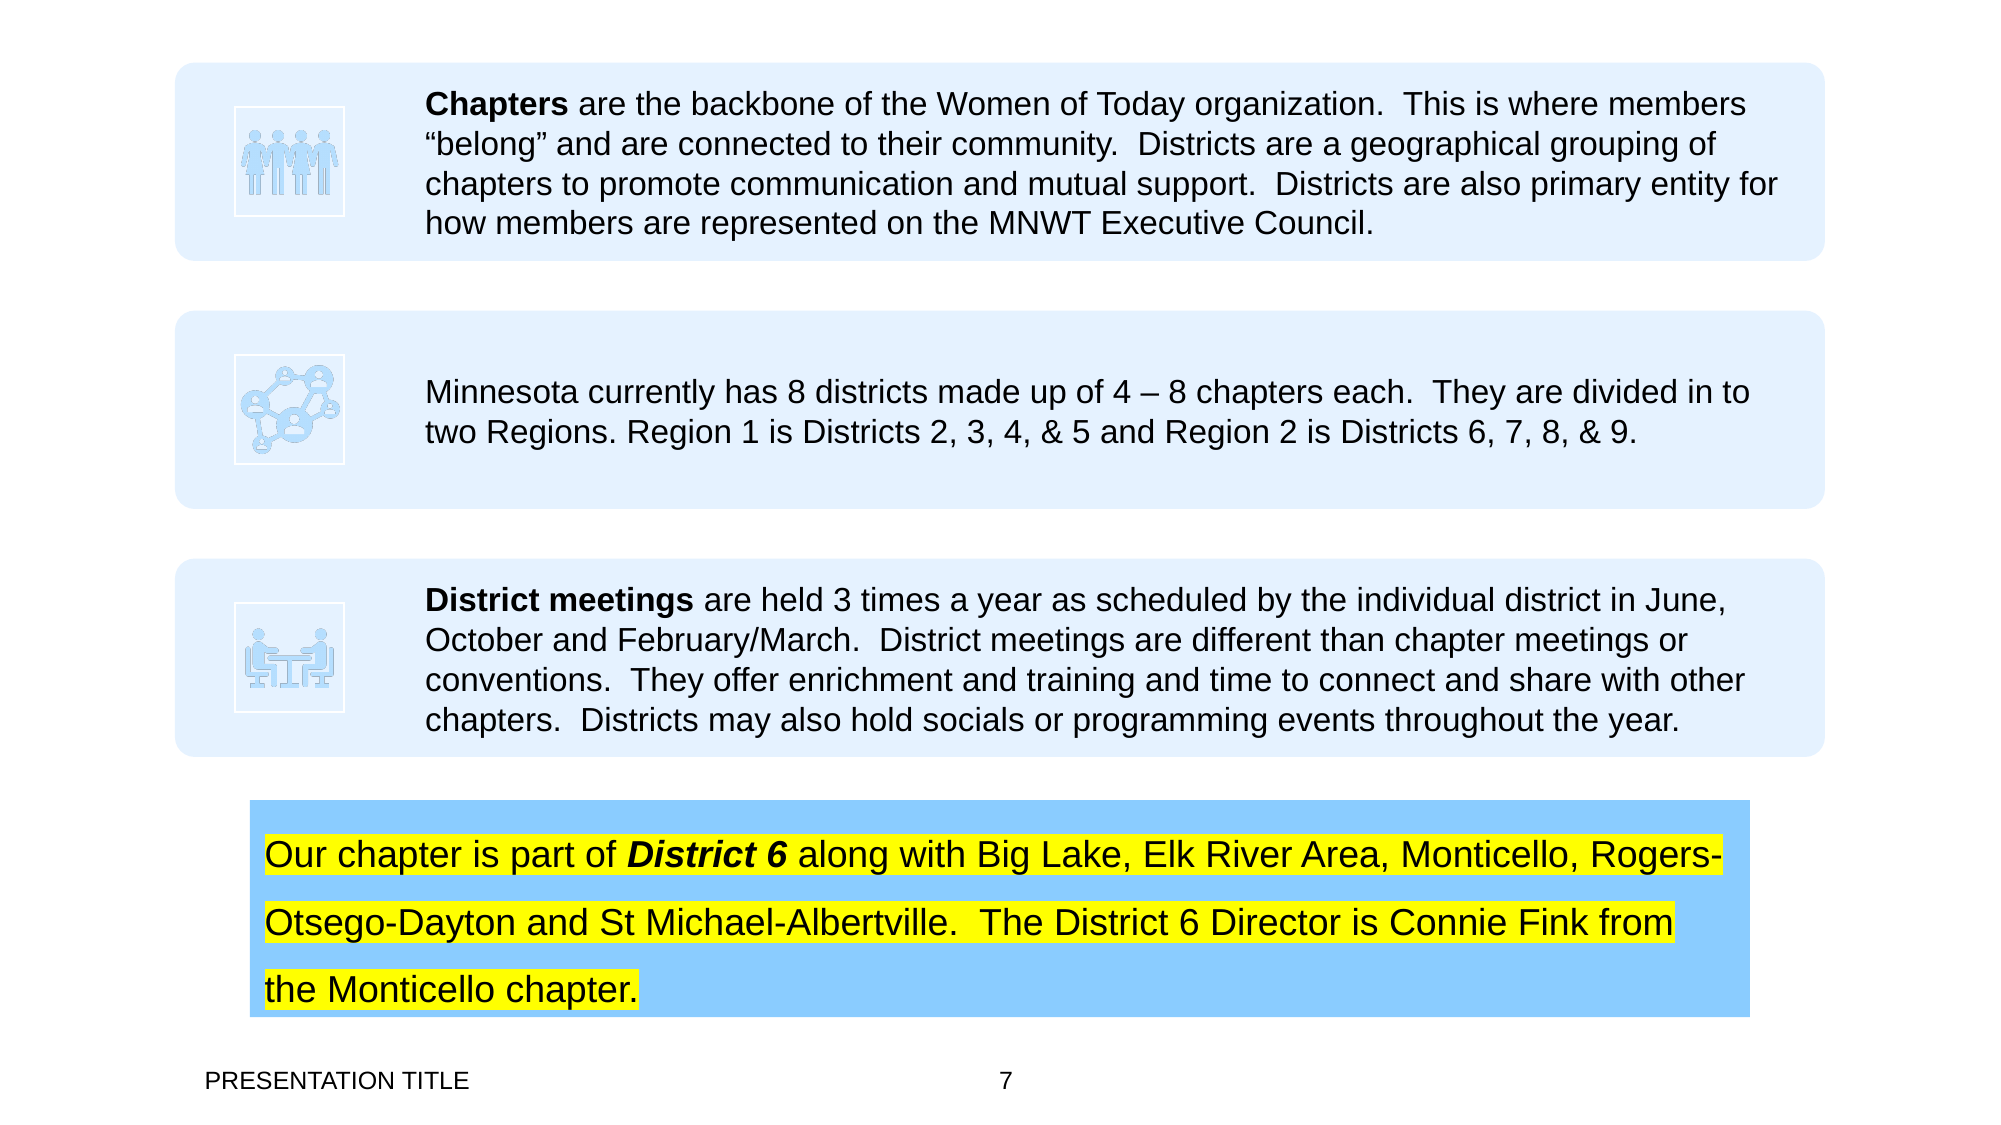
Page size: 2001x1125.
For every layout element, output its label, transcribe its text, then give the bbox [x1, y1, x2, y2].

slide_number 7 [675, 1036, 1338, 1124]
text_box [174, 62, 1825, 758]
text_box Our chapter is part of District 6 along with Big Lake, Elk River Area, Monticello, Rogers-Otsego-Dayton and St Michael-Albertville. The District 6 Director is Connie Fink from the Monticello chapter. [249, 800, 1750, 1018]
footer PRESENTATION TITLE [0, 1036, 675, 1124]
